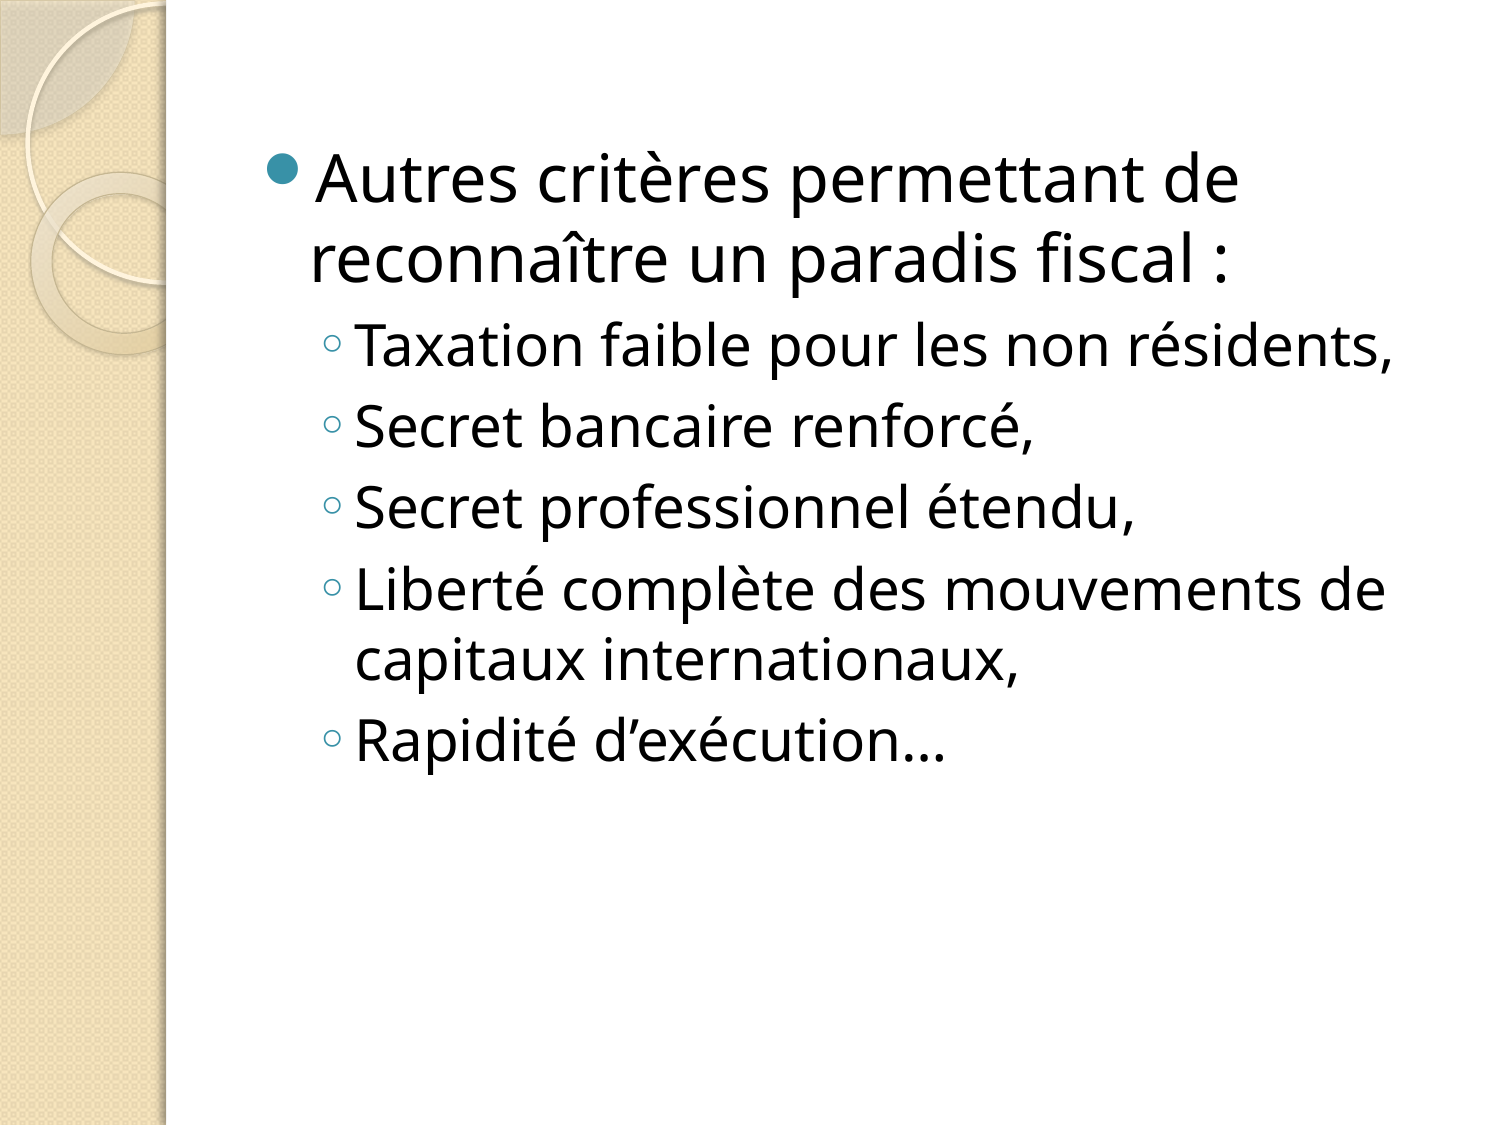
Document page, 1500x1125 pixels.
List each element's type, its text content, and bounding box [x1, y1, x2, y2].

list Autres critères permettant de reconnaître un paradis fiscal : Taxation faible pour les non résidents, Secret bancaire renforcé, Secret professionnel étendu, Liberté complète des mouvements de capitaux internationaux, Rapidité d’exécution… [234, 128, 1465, 917]
